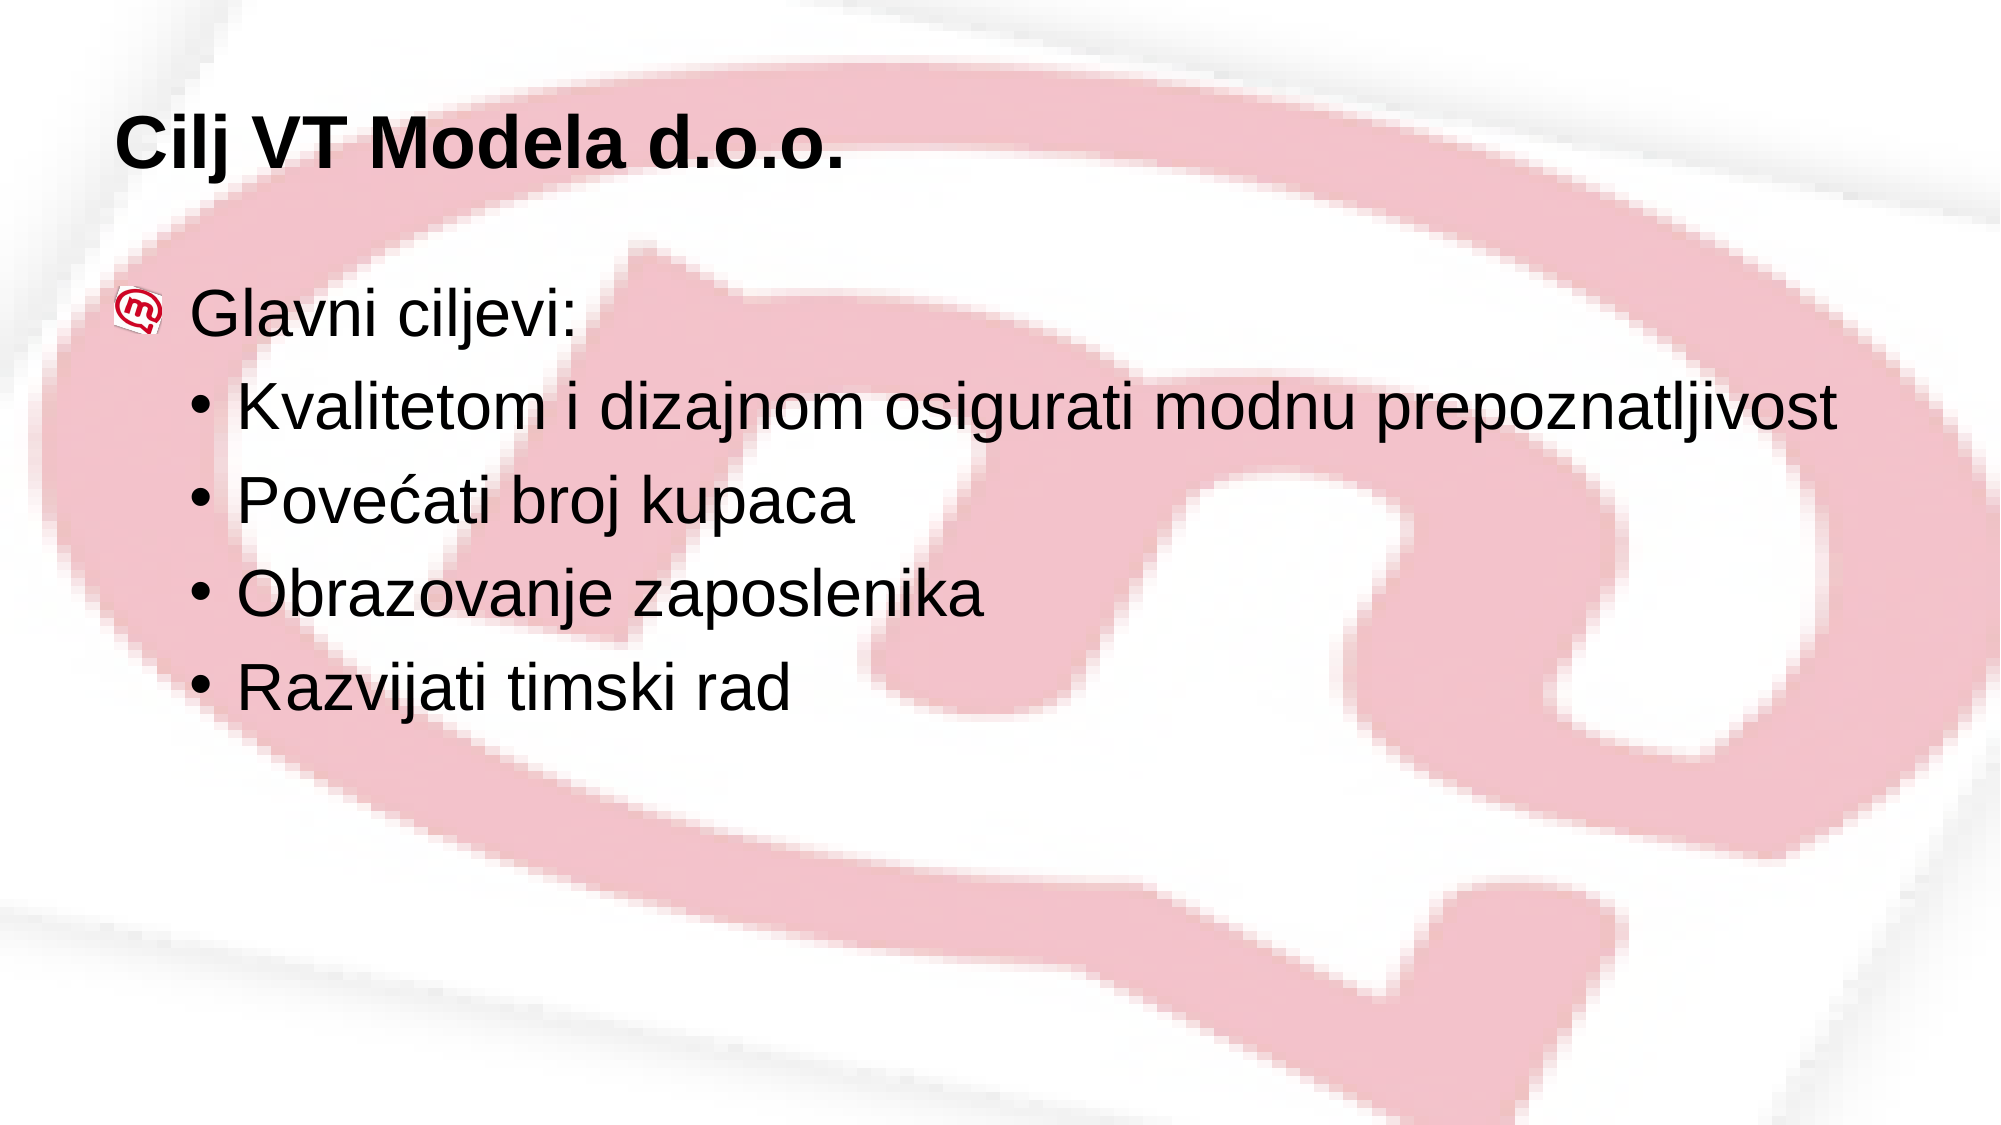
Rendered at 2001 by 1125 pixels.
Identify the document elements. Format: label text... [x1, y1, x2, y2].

list Glavni ciljevi: Kvalitetom i dizajnom osigurati modnu prepoznatljivost Povećati broj kupaca Obrazovanje zaposlenika Razvijati timski rad [99, 262, 1900, 1005]
title Cilj VT Modela d.o.o. [99, 45, 1900, 233]
picture [114, 286, 162, 334]
